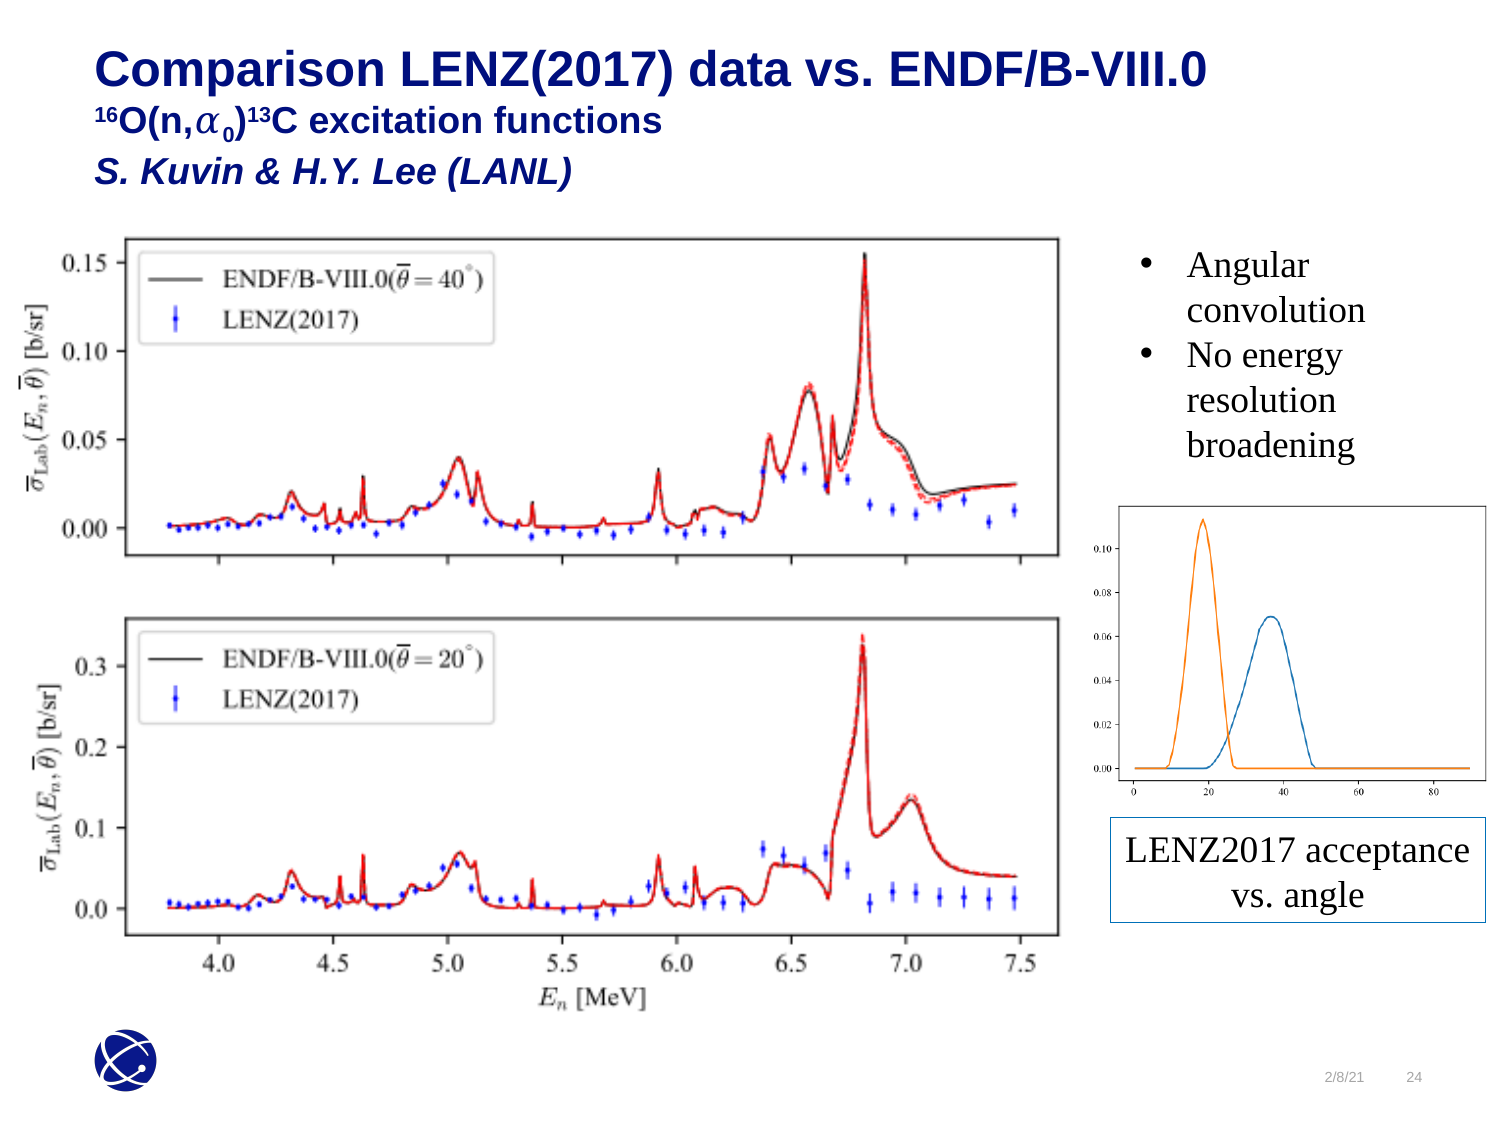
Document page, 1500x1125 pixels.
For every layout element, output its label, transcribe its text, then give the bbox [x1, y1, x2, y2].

picture [1088, 502, 1488, 799]
text_box Angular convolution No energy resolution broadening [1125, 232, 1452, 473]
picture [90, 1025, 161, 1096]
list Comparison LENZ(2017) data vs. ENDF/B-VIII.0 16O(n,𝛼0)13C excitation functions S. Kuvin & H.Y. Lee (LANL) [94, 36, 1406, 183]
text_box LENZ2017 acceptance vs. angle [1110, 817, 1486, 923]
picture [12, 232, 1069, 1016]
